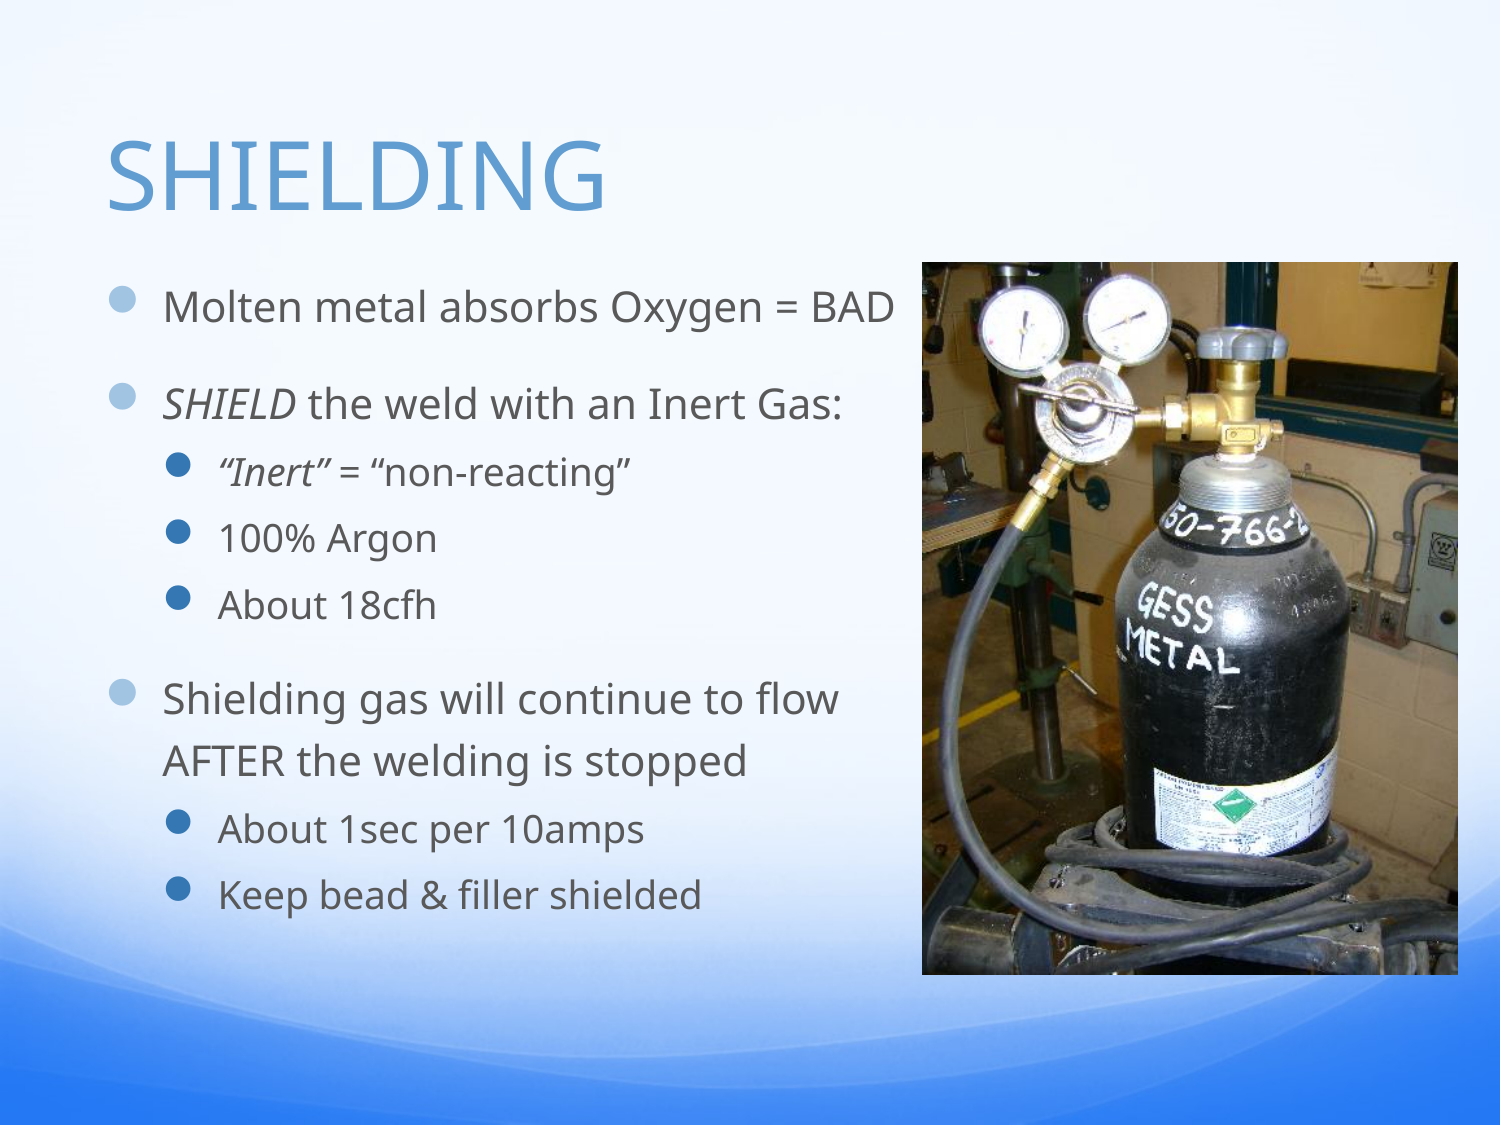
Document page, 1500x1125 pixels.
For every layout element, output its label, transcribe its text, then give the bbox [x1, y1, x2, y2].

picture [0, 0, 1500, 1125]
title SHIELDING [90, 17, 1410, 237]
list Molten metal absorbs Oxygen = BAD SHIELD the weld with an Inert Gas: “Inert” = “non-reacting” 100% Argon About 18cfh Shielding gas will continue to flow AFTER the welding is stopped About 1sec per 10amps Keep bead & filler shielded [90, 262, 919, 975]
